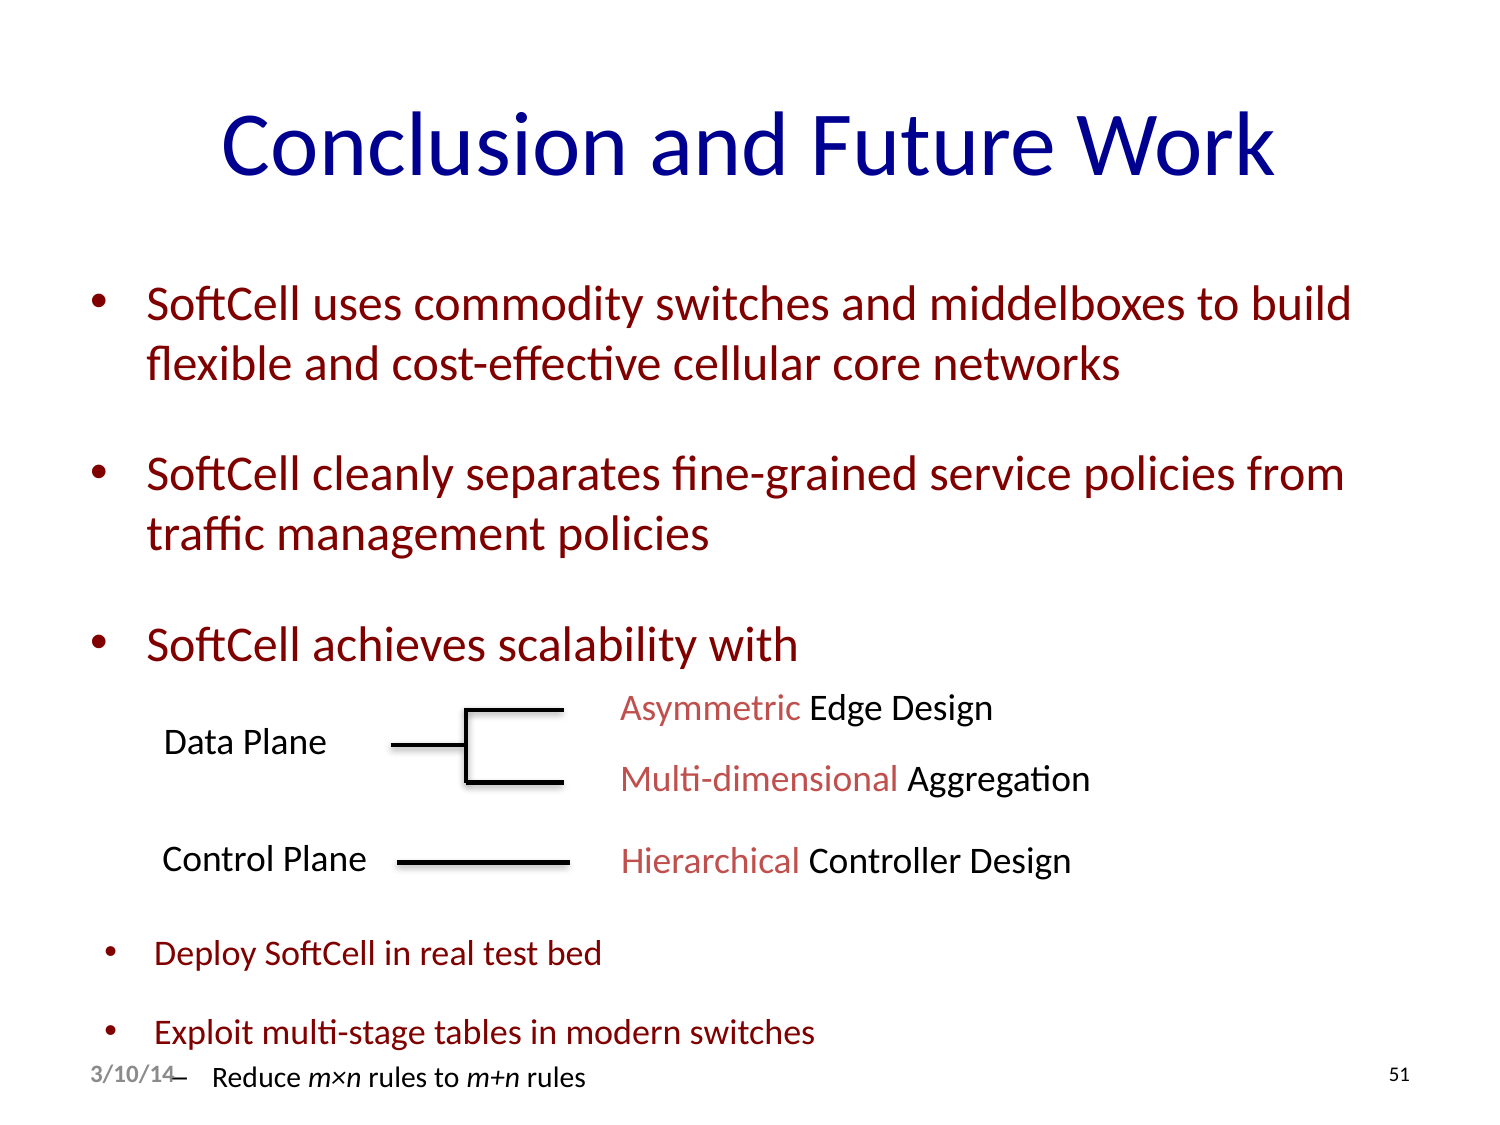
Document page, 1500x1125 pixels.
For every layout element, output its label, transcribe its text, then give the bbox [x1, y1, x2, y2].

text_box Deploy SoftCell in real test bed Exploit multi-stage tables in modern switches Reduce m×n rules to m+n rules [89, 922, 1440, 1103]
text_box Data Plane [149, 709, 343, 770]
text_box Multi-dimensional Aggregation [605, 747, 1106, 807]
title Conclusion and Future Work [75, 45, 1425, 233]
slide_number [75, 1042, 425, 1103]
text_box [145, 826, 570, 888]
text_box Hierarchical Controller Design [606, 829, 1088, 889]
list SoftCell uses commodity switches and middelboxes to build flexible and cost-effective cellular core networks SoftCell cleanly separates fine-grained service policies from traffic management policies SoftCell achieves scalability with [75, 262, 1440, 972]
text_box Asymmetric Edge Design [605, 676, 1009, 736]
